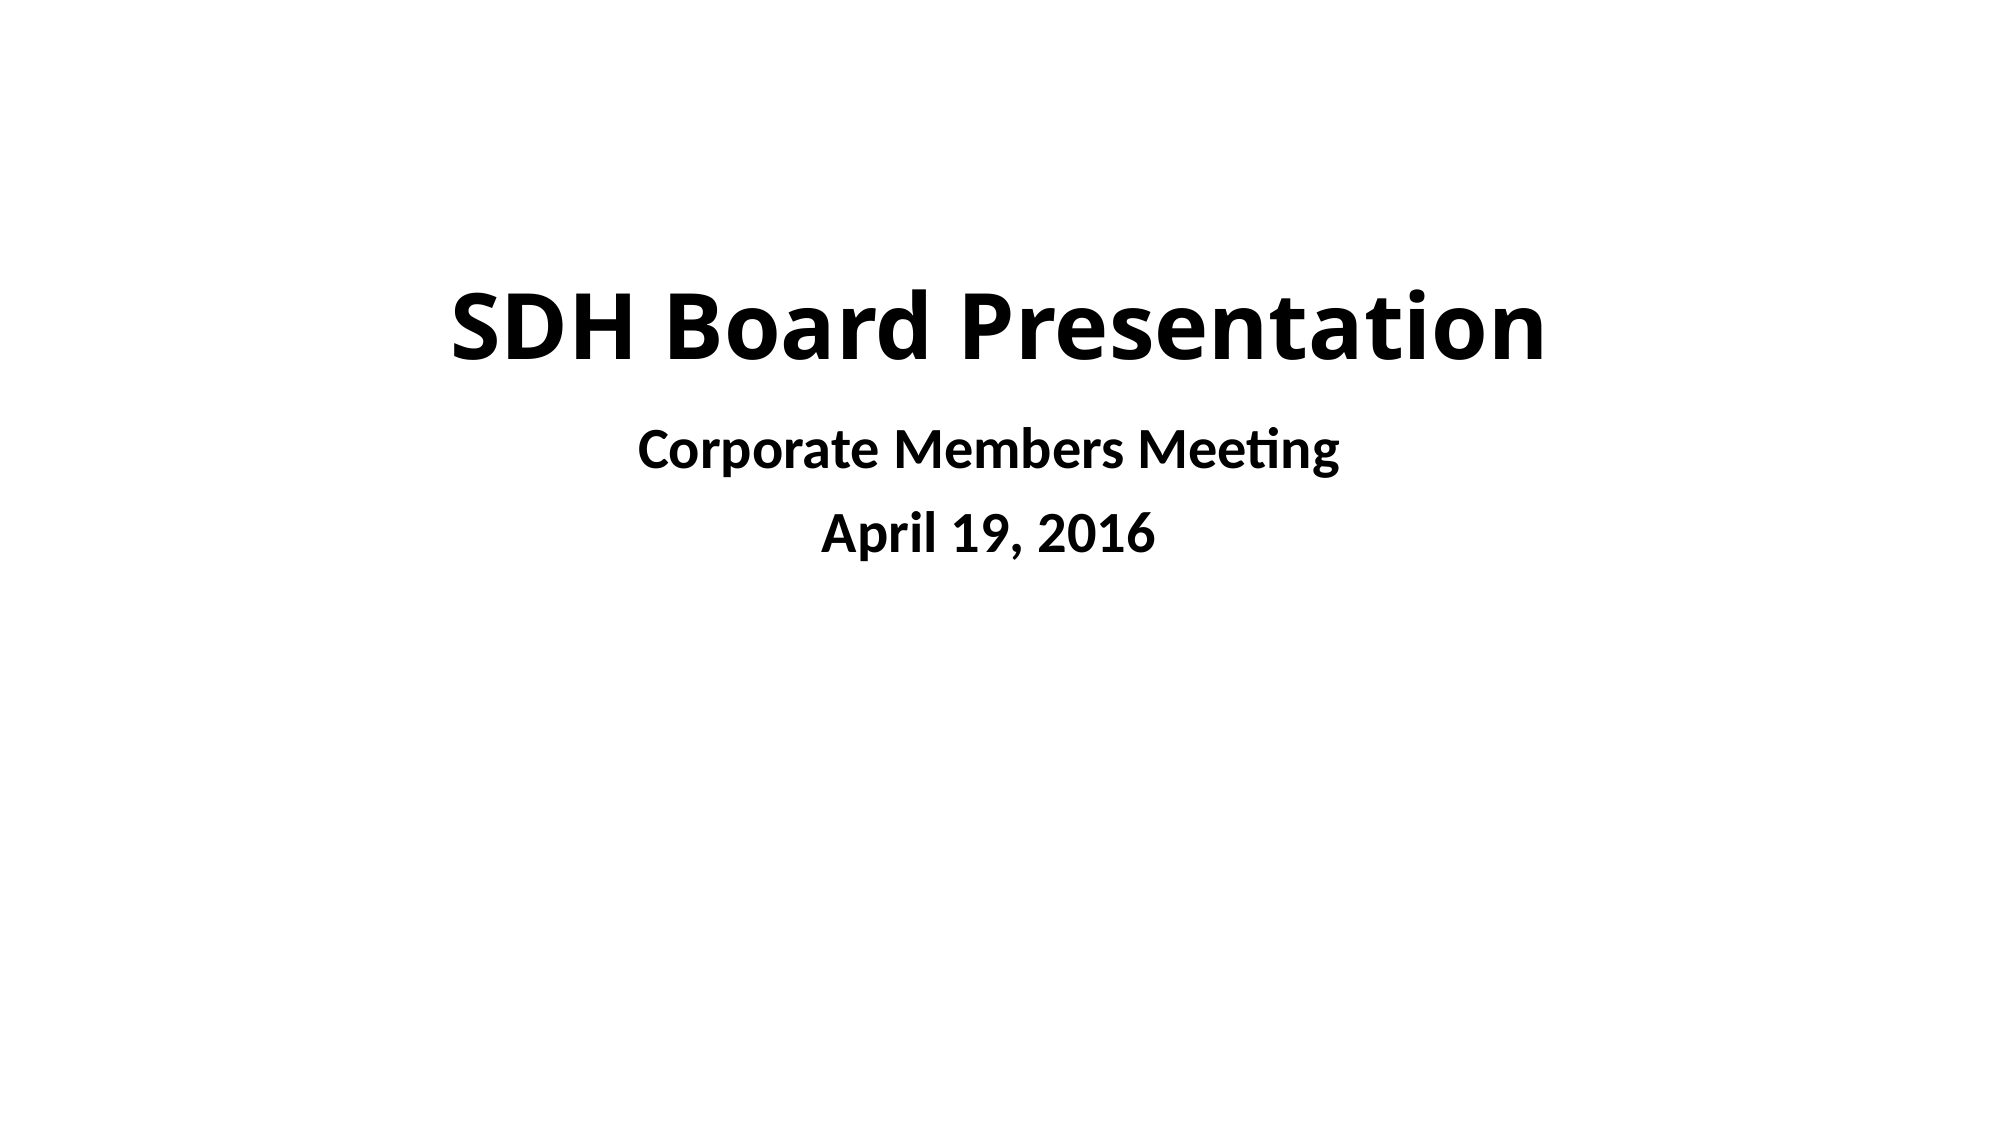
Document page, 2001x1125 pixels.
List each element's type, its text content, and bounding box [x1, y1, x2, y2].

list Corporate Members Meeting April 19, 2016 [126, 411, 1852, 1125]
title SDH Board Presentation [137, 220, 1863, 439]
